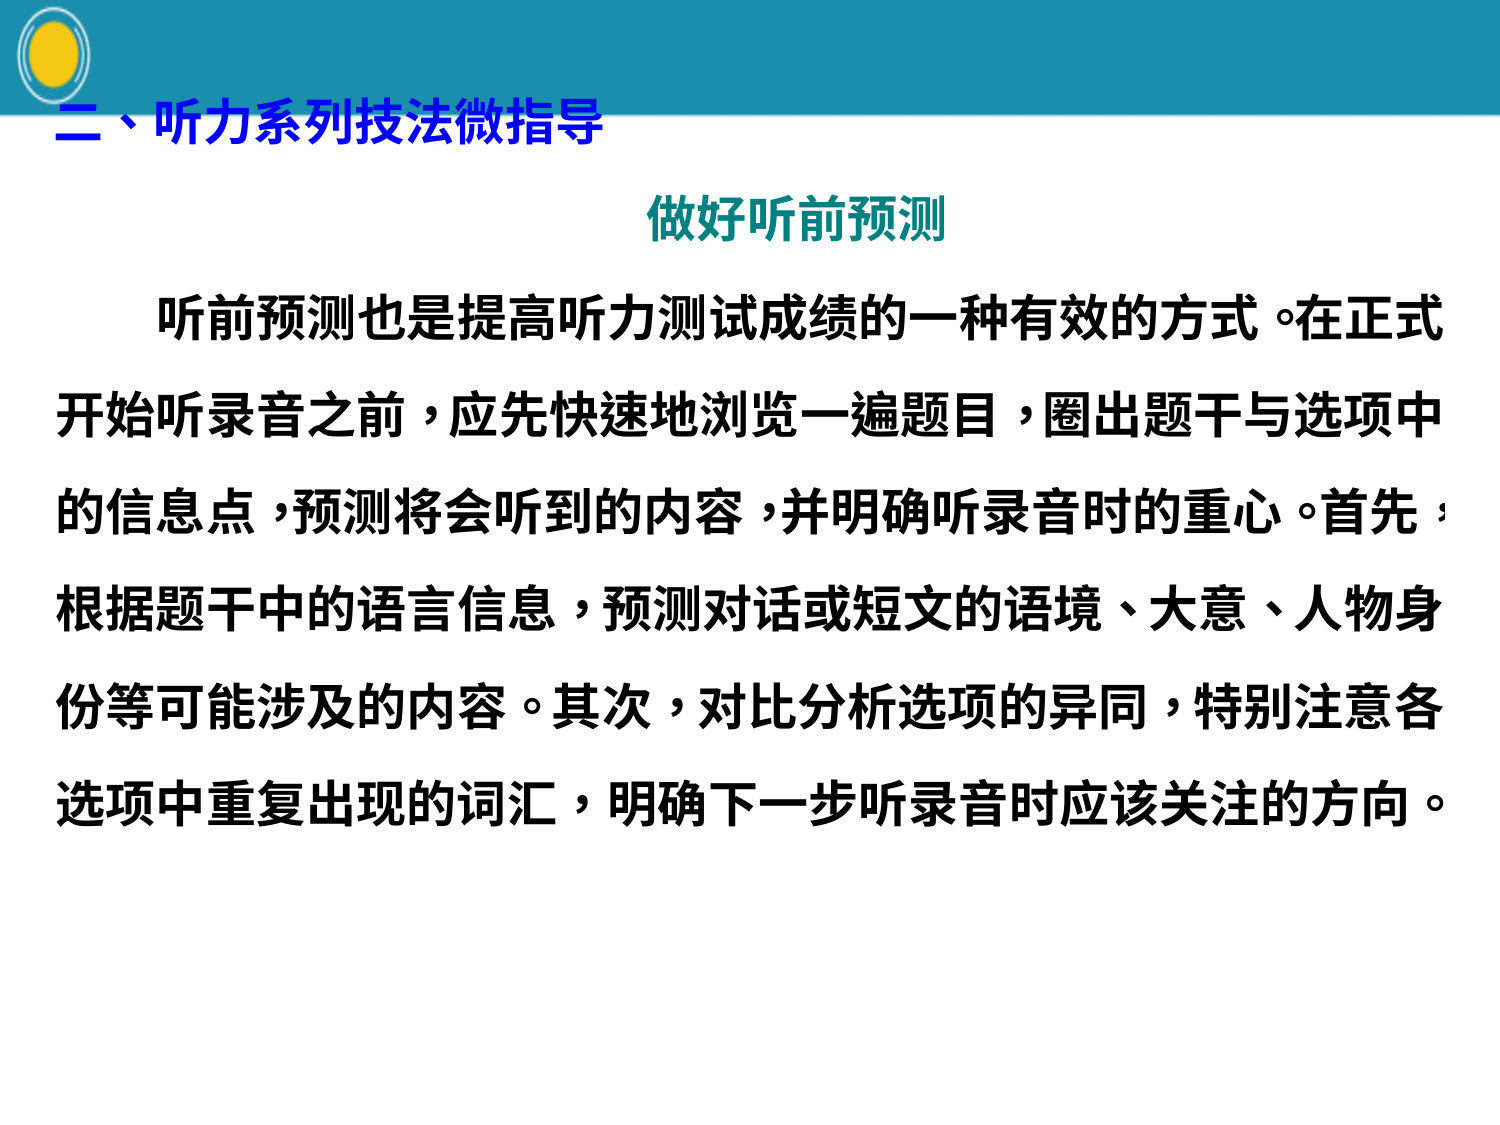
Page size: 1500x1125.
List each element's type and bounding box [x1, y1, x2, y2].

text_box [55, 285, 1445, 870]
picture [0, 0, 1500, 1125]
text_box [53, 90, 1443, 285]
